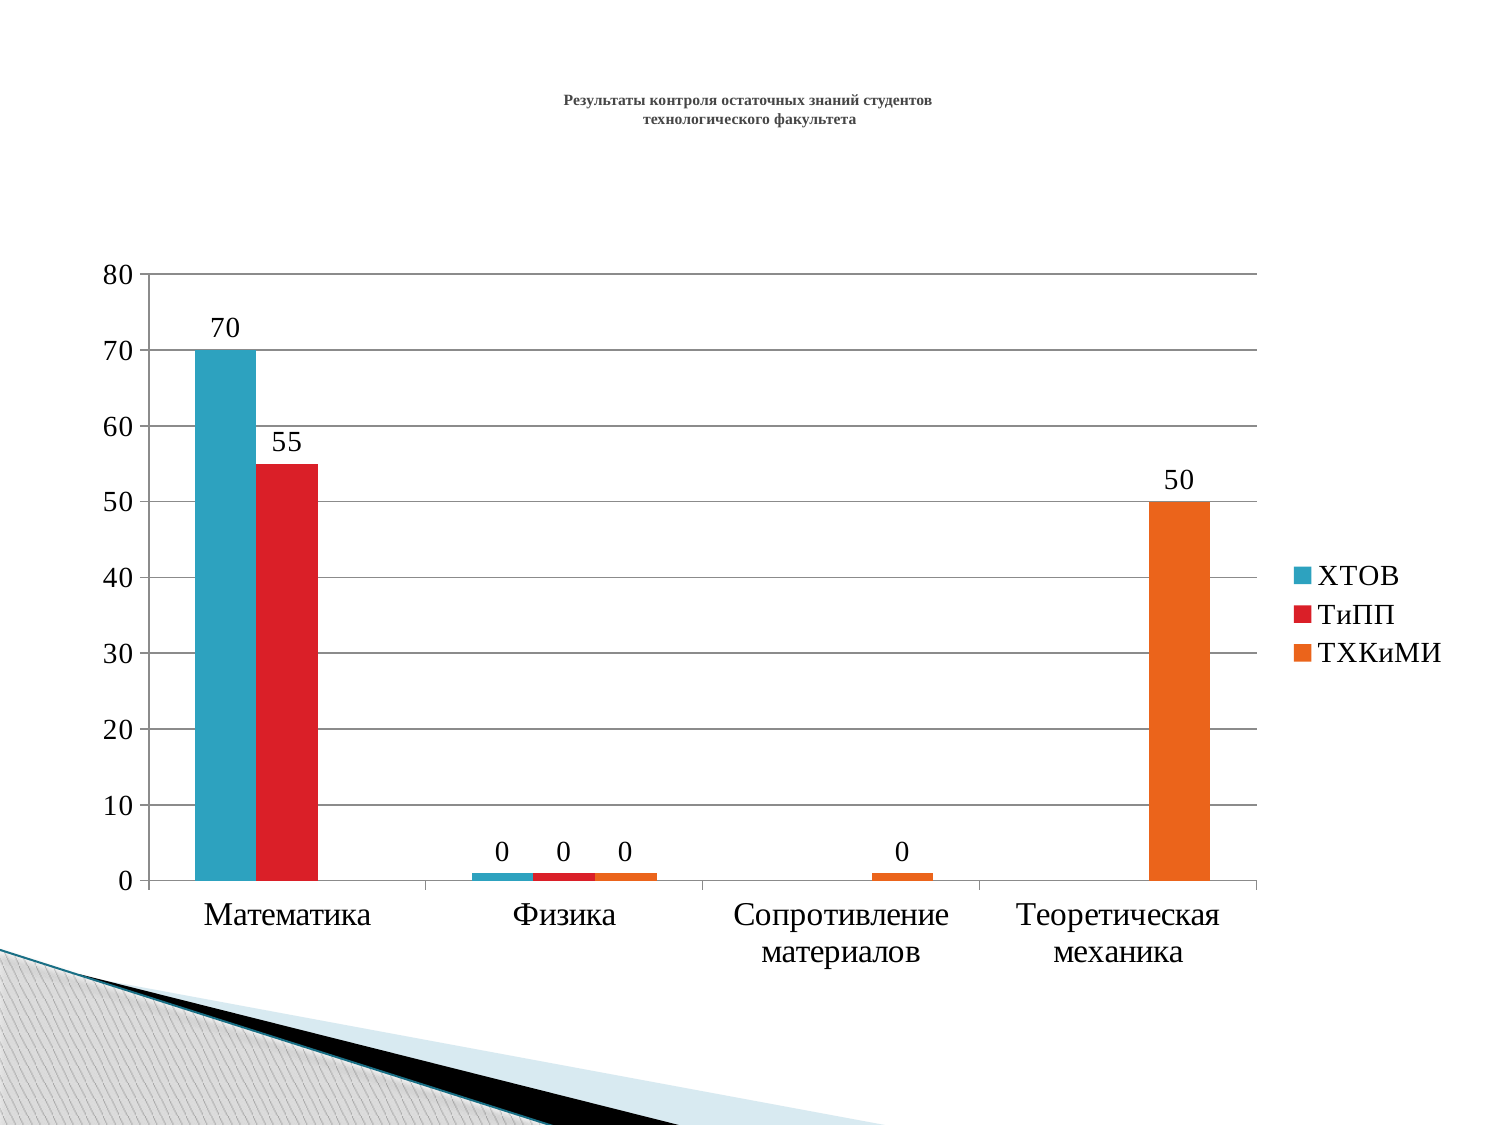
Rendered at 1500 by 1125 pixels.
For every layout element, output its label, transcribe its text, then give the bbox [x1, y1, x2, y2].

title Результаты контроля остаточных знаний студентов технологического факультета [75, 45, 1425, 164]
chart [74, 242, 1466, 986]
